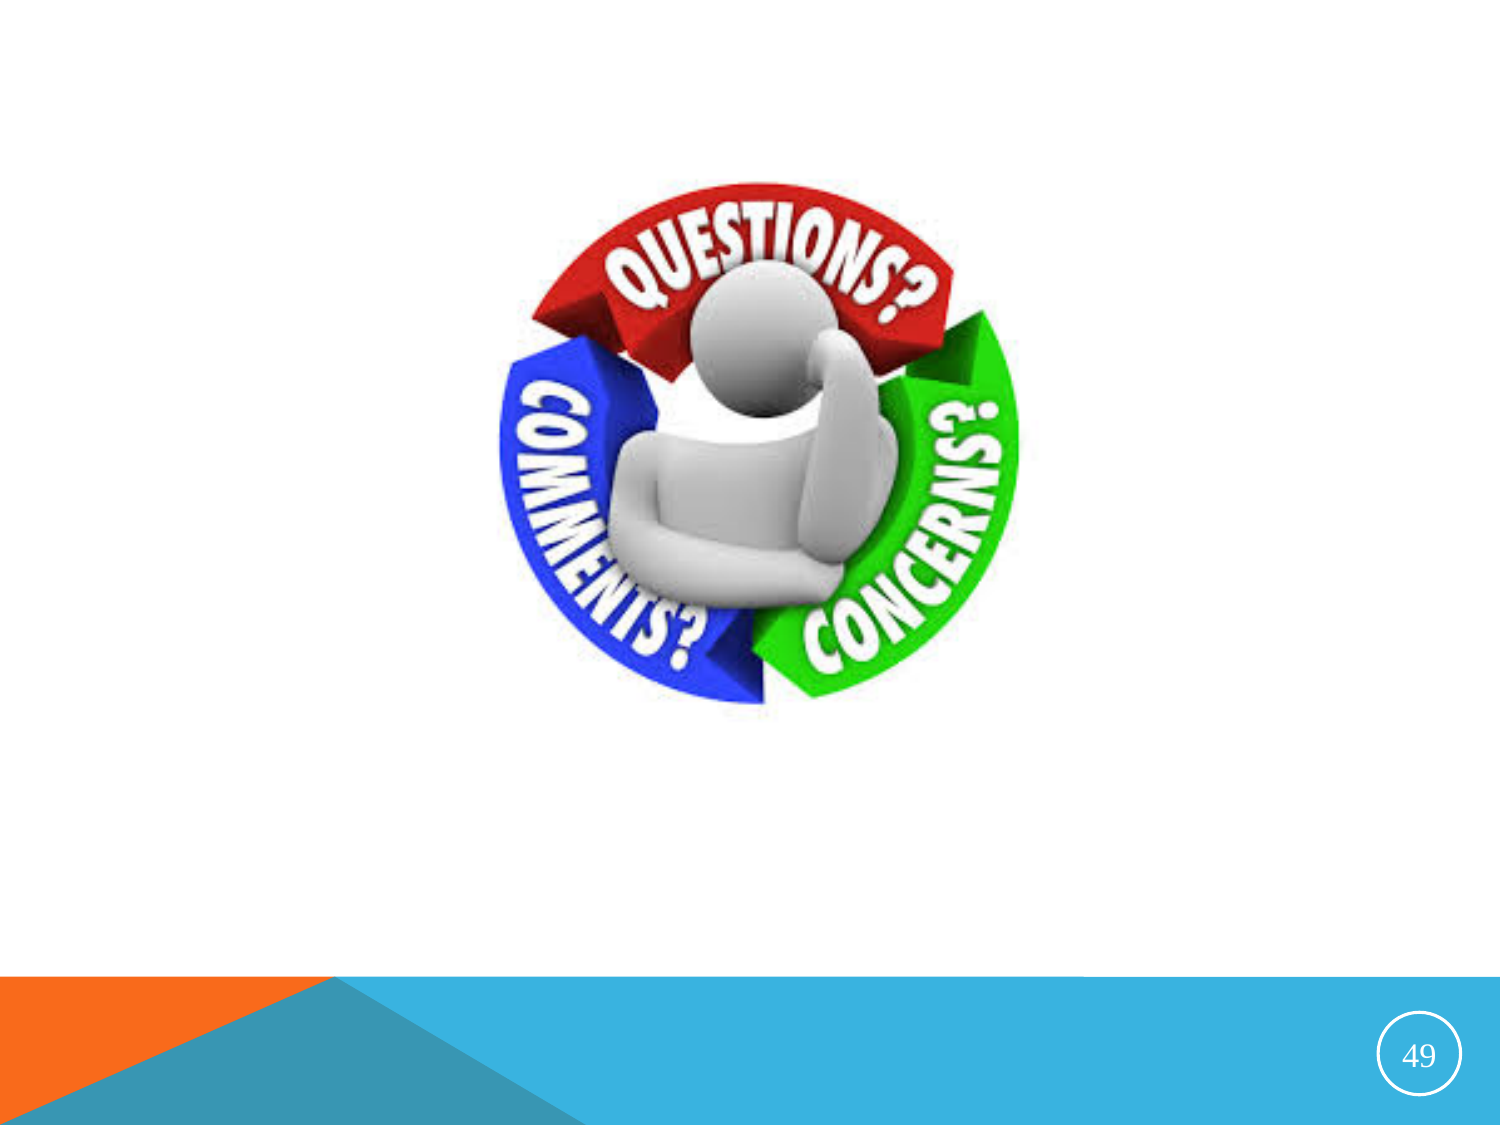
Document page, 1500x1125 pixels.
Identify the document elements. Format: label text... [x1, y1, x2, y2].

picture [477, 160, 1042, 725]
slide_number 49 [1376, 1010, 1463, 1097]
